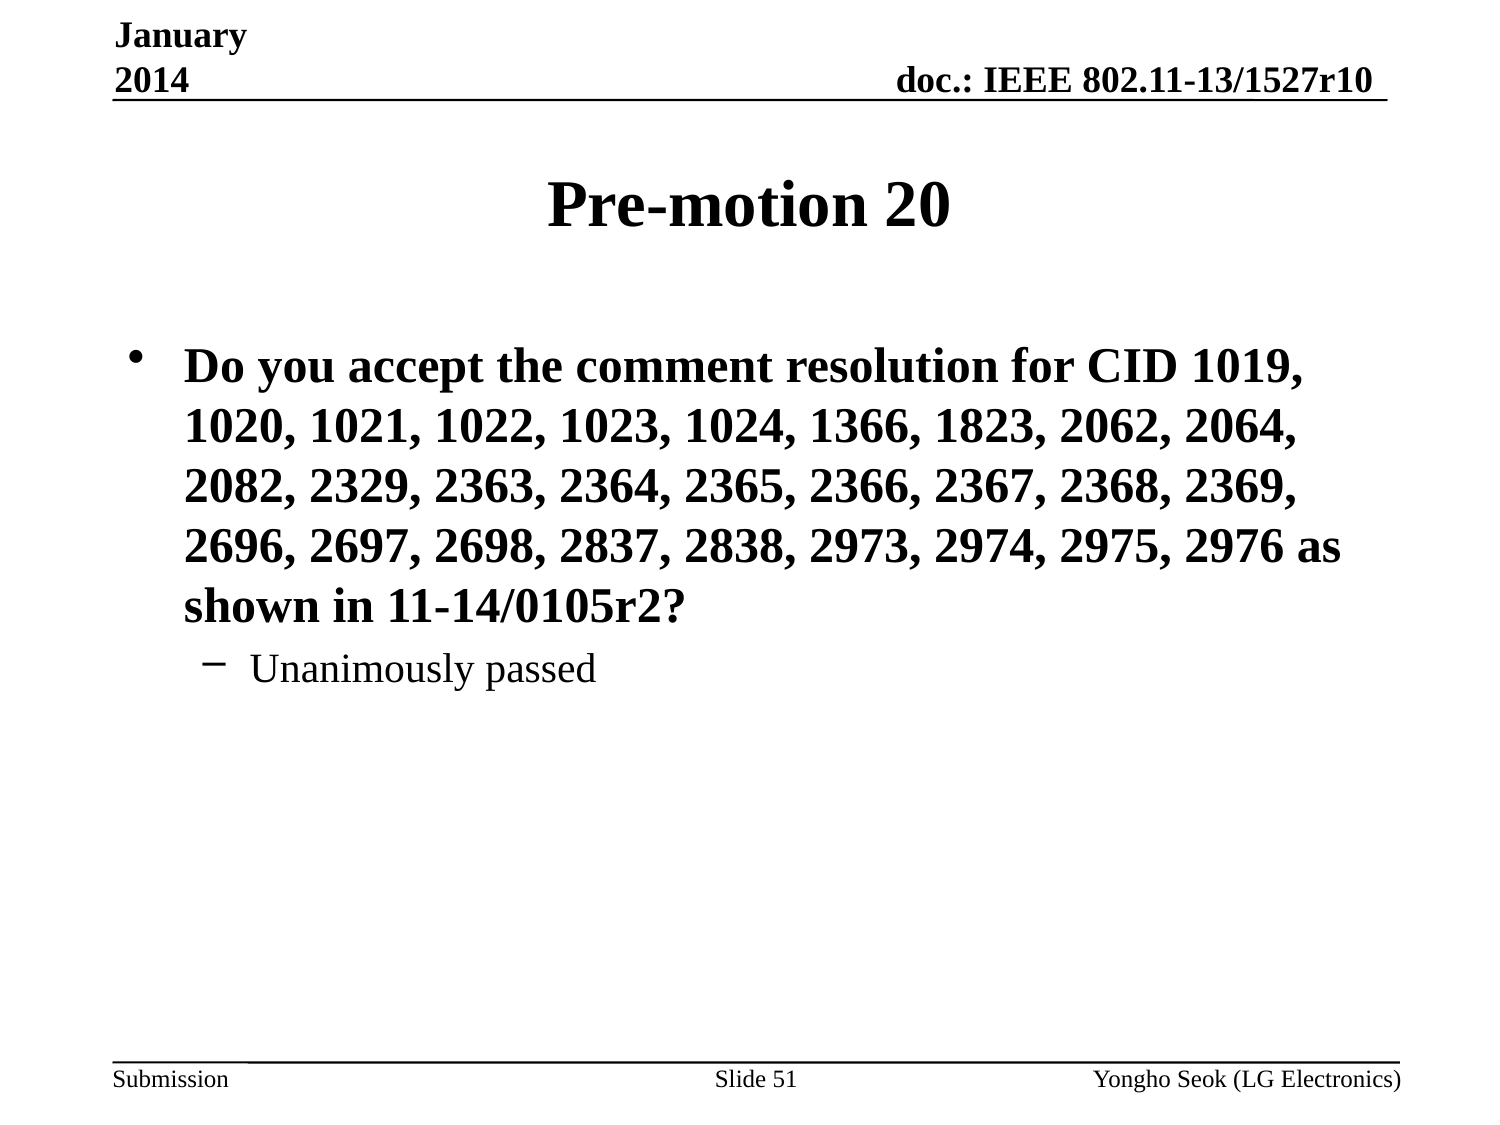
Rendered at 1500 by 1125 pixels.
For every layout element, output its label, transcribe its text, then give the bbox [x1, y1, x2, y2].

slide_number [114, 54, 333, 101]
title Pre-motion 20 [112, 112, 1388, 288]
footer Yongho Seok (LG Electronics) [1088, 1061, 1402, 1093]
list Do you accept the comment resolution for CID 1019, 1020, 1021, 1022, 1023, 1024, 1366, 1823, 2062, 2064, 2082, 2329, 2363, 2364, 2365, 2366, 2367, 2368, 2369, 2696, 2697, 2698, 2837, 2838, 2973, 2974, 2975, 2976 as shown in 11-14/0105r2? Unanimously passed [112, 324, 1388, 1001]
slide_number Slide 51 [712, 1061, 800, 1093]
